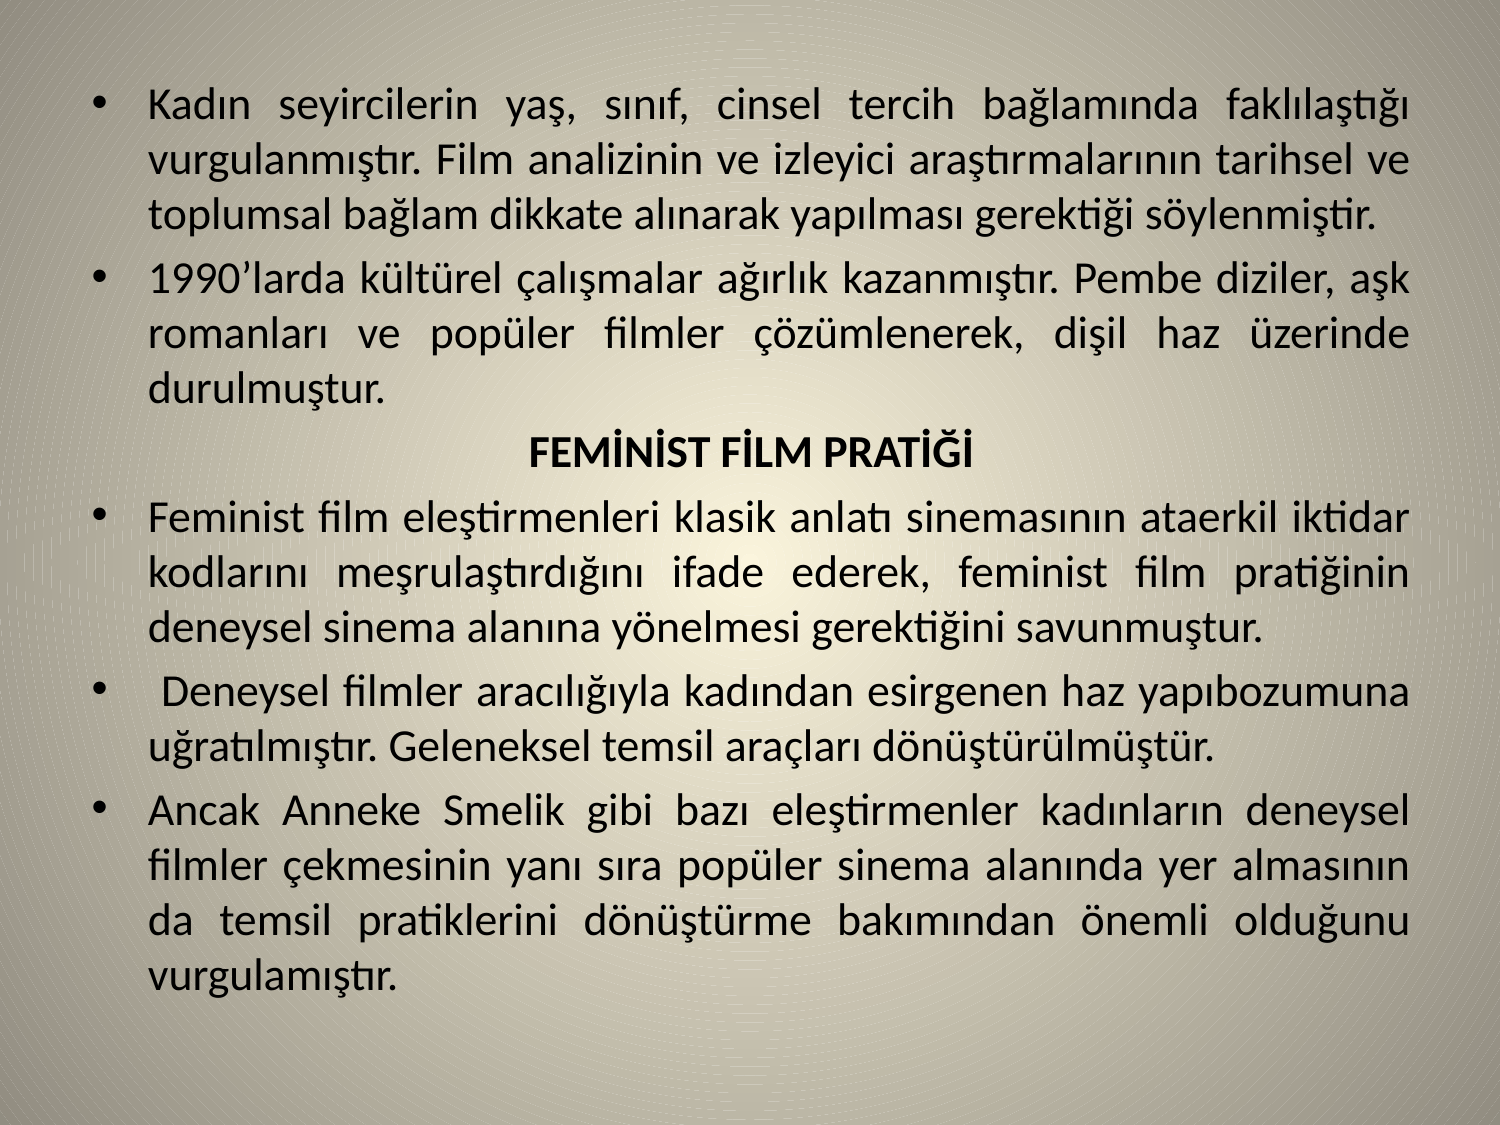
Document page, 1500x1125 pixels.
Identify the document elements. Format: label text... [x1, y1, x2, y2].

list Kadın seyircilerin yaş, sınıf, cinsel tercih bağlamında faklılaştığı vurgulanmıştır. Film analizinin ve izleyici araştırmalarının tarihsel ve toplumsal bağlam dikkate alınarak yapılması gerektiği söylenmiştir. 1990’larda kültürel çalışmalar ağırlık kazanmıştır. Pembe diziler, aşk romanları ve popüler filmler çözümlenerek, dişil haz üzerinde durulmuştur. FEMİNİST FİLM PRATİĞİ Feminist film eleştirmenleri klasik anlatı sinemasının ataerkil iktidar kodlarını meşrulaştırdığını ifade ederek, feminist film pratiğinin deneysel sinema alanına yönelmesi gerektiğini savunmuştur. Deneysel filmler aracılığıyla kadından esirgenen haz yapıbozumuna uğratılmıştır. Geleneksel temsil araçları dönüştürülmüştür. Ancak Anneke Smelik gibi bazı eleştirmenler kadınların deneysel filmler çekmesinin yanı sıra popüler sinema alanında yer almasının da temsil pratiklerini dönüştürme bakımından önemli olduğunu vurgulamıştır. [76, 66, 1427, 1094]
